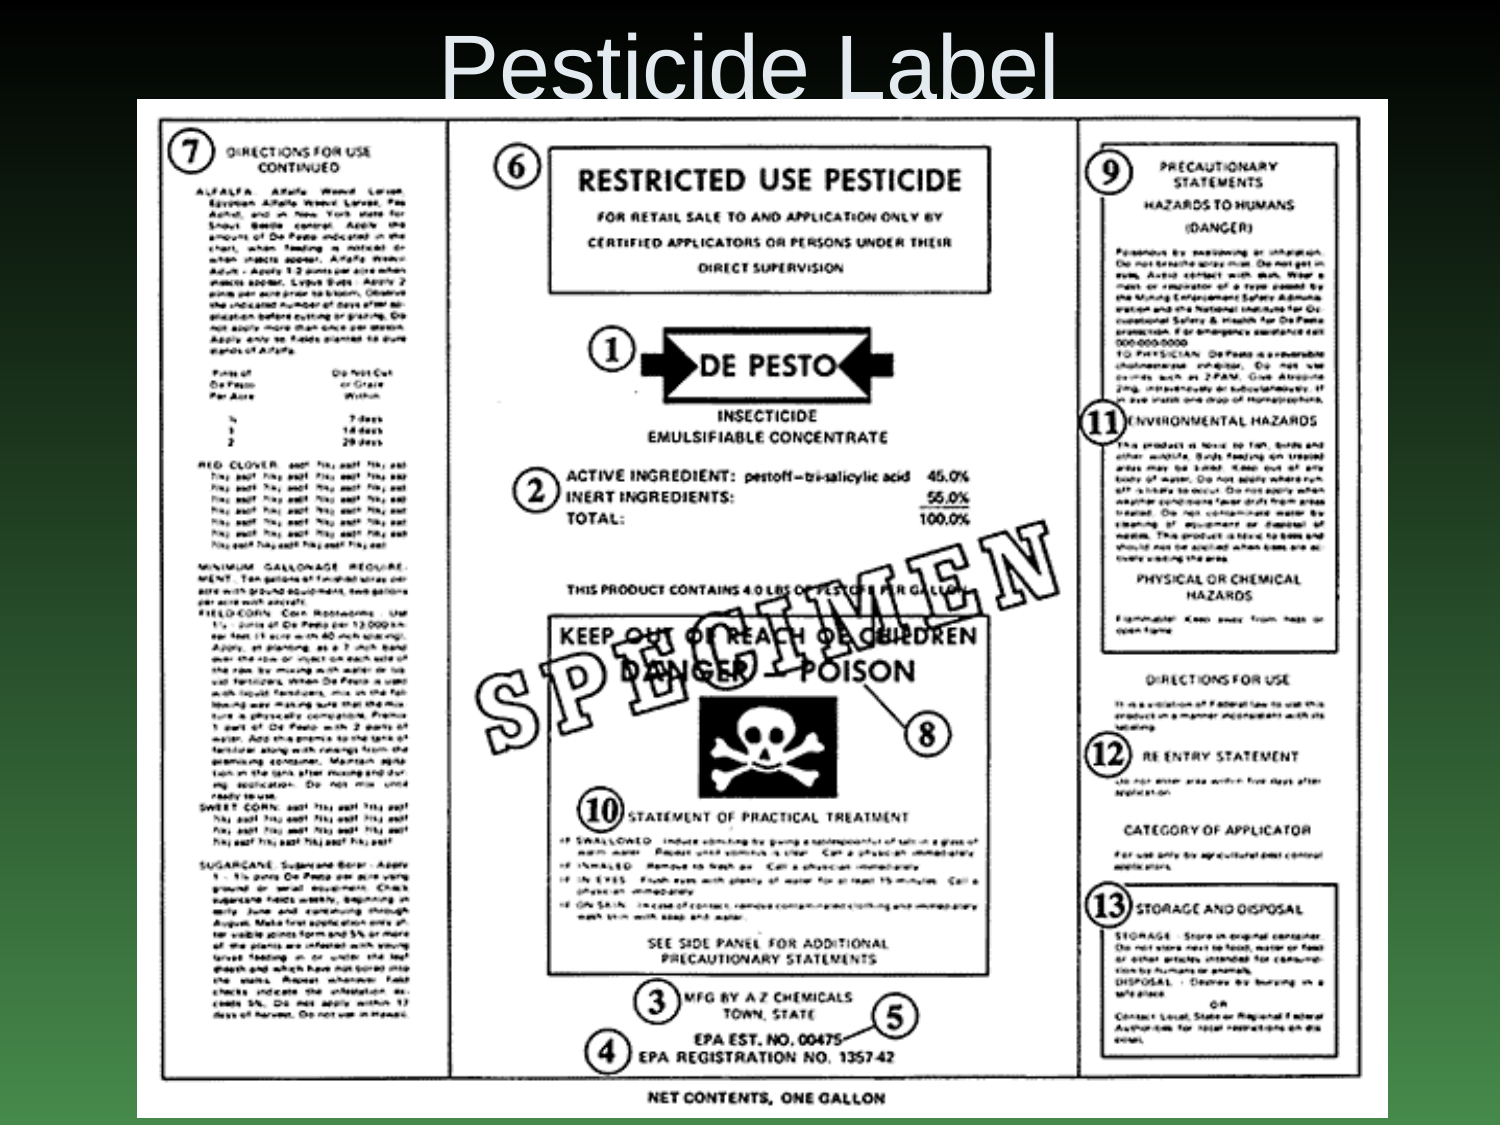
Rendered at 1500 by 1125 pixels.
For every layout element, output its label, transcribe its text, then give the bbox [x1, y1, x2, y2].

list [137, 99, 1388, 1118]
title Pesticide Label [75, 0, 1425, 125]
